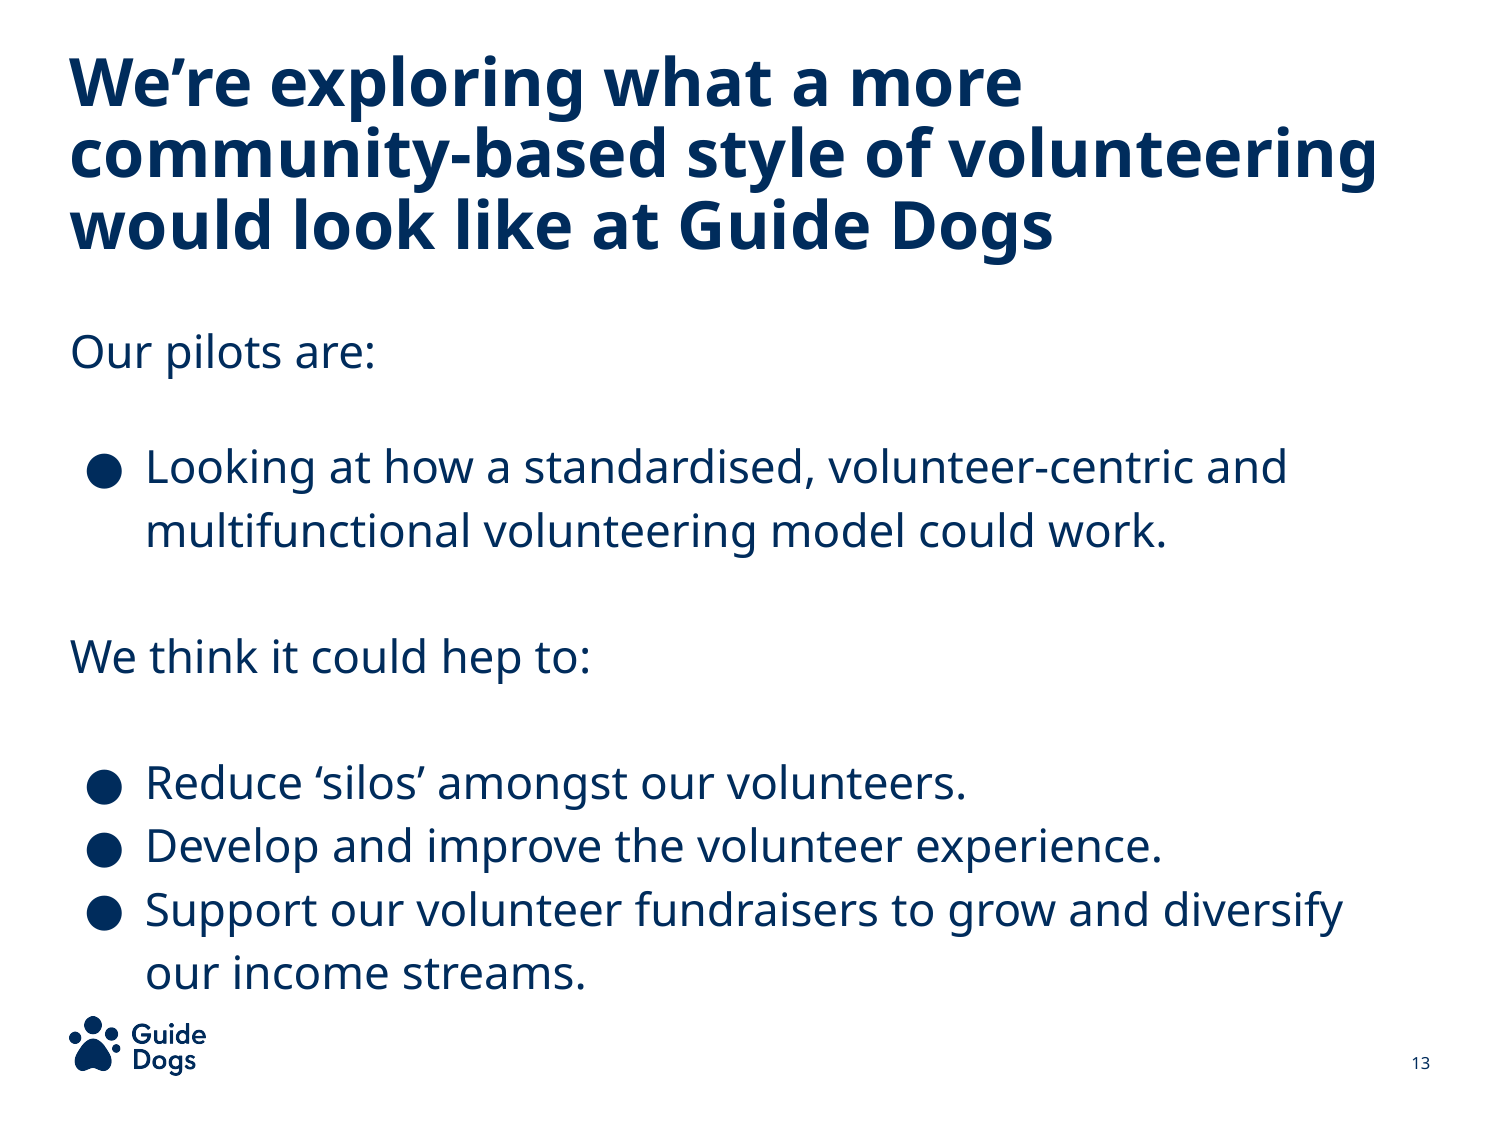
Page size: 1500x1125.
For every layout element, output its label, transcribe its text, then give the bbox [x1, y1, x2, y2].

picture [69, 1016, 206, 1076]
list We’re exploring what a more community-based style of volunteering would look like at Guide Dogs [69, 48, 1431, 202]
slide_number ‹#› [1383, 1052, 1431, 1078]
list Our pilots are: Looking at how a standardised, volunteer-centric and multifunctional volunteering model could work. We think it could hep to: Reduce ‘silos’ amongst our volunteers. Develop and improve the volunteer experience. Support our volunteer fundraisers to grow and diversify our income streams. [69, 218, 1431, 967]
